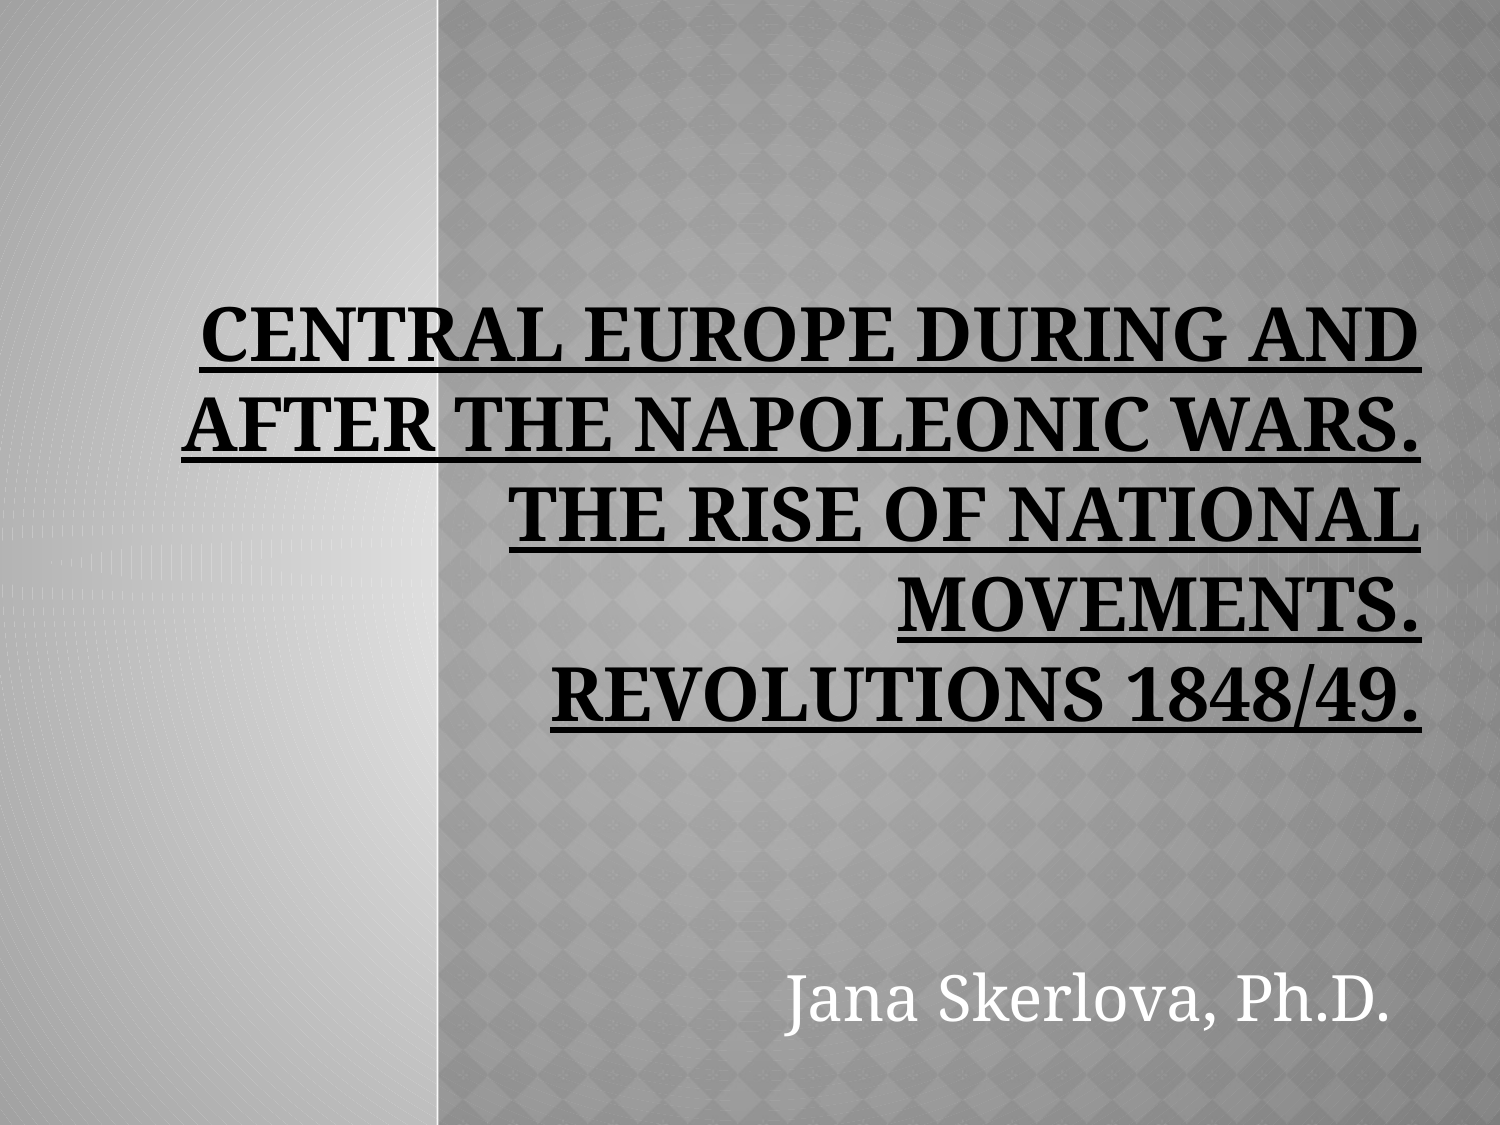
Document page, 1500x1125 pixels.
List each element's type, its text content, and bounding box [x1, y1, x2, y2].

subtitle Jana Skerlova, Ph.D. [561, 893, 1401, 1035]
title Central Europe during and after the Napoleonic Wars. The Rise of National Movements. revolutions 1848/49. [123, 78, 1430, 842]
